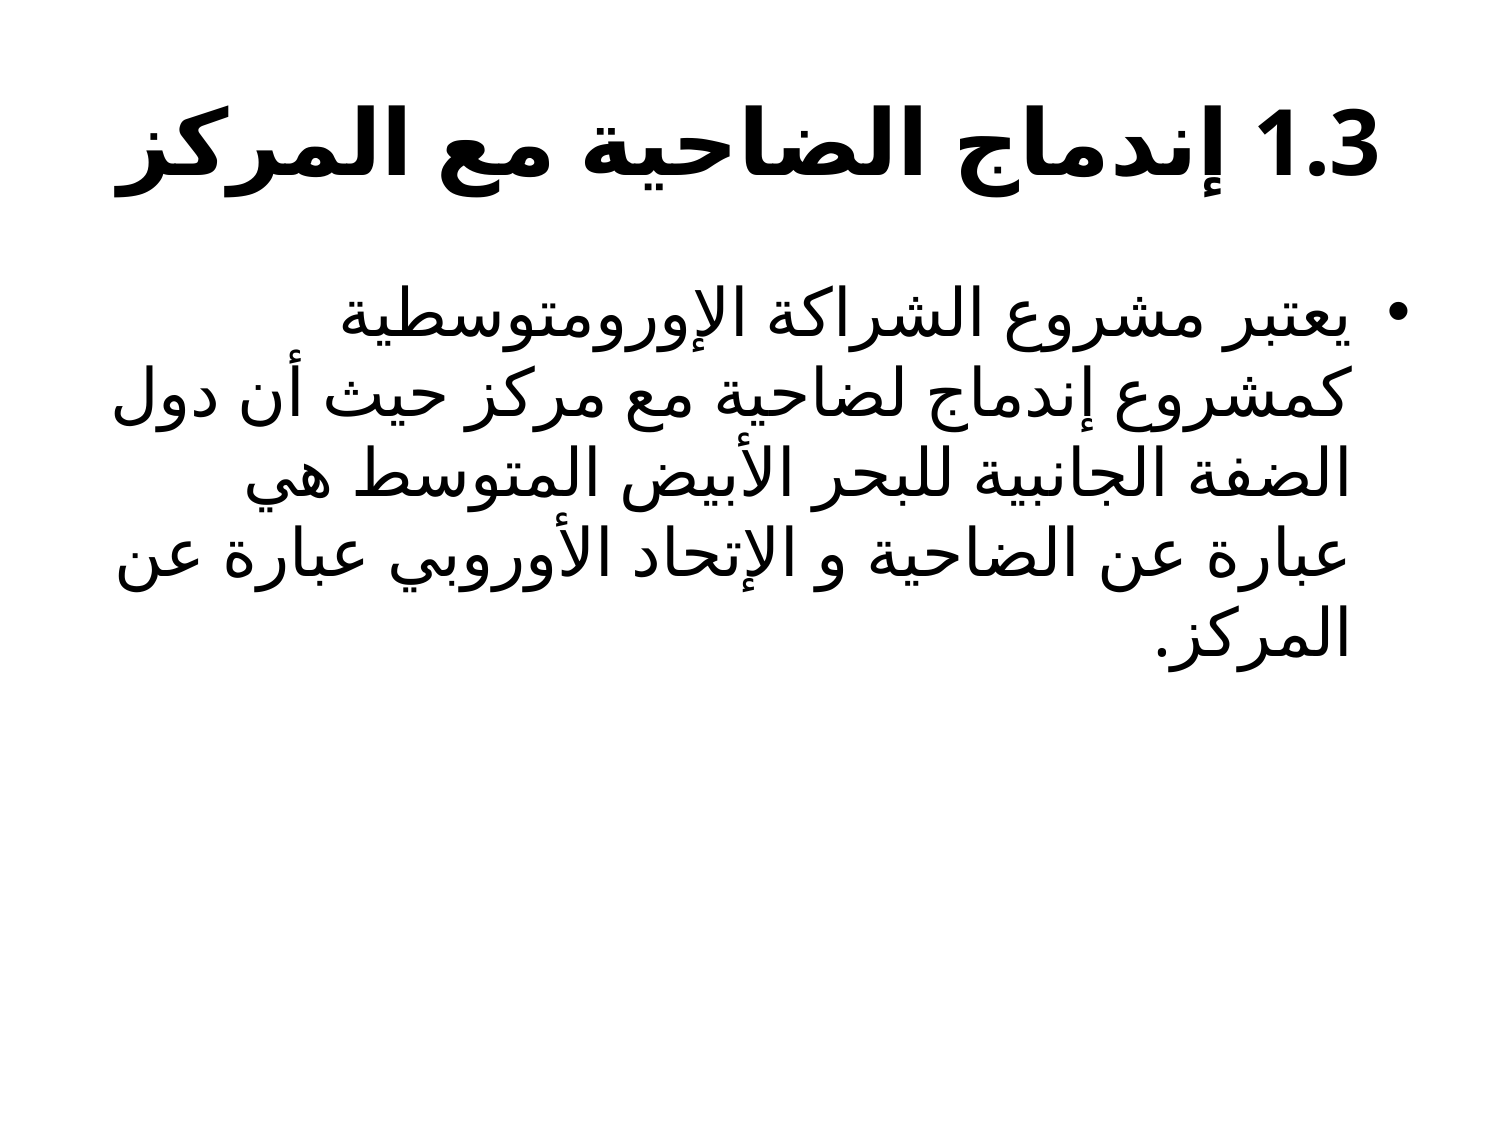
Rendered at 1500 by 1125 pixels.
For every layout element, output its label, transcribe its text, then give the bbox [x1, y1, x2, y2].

list يعتبر مشروع الشراكة الإورومتوسطية كمشروع إندماج لضاحية مع مركز حيث أن دول الضفة الجانبية للبحر الأبيض المتوسط هي عبارة عن الضاحية و الإتحاد الأوروبي عبارة عن المركز. [75, 262, 1425, 1005]
title 1.3 إندماج الضاحية مع المركز [75, 45, 1425, 233]
